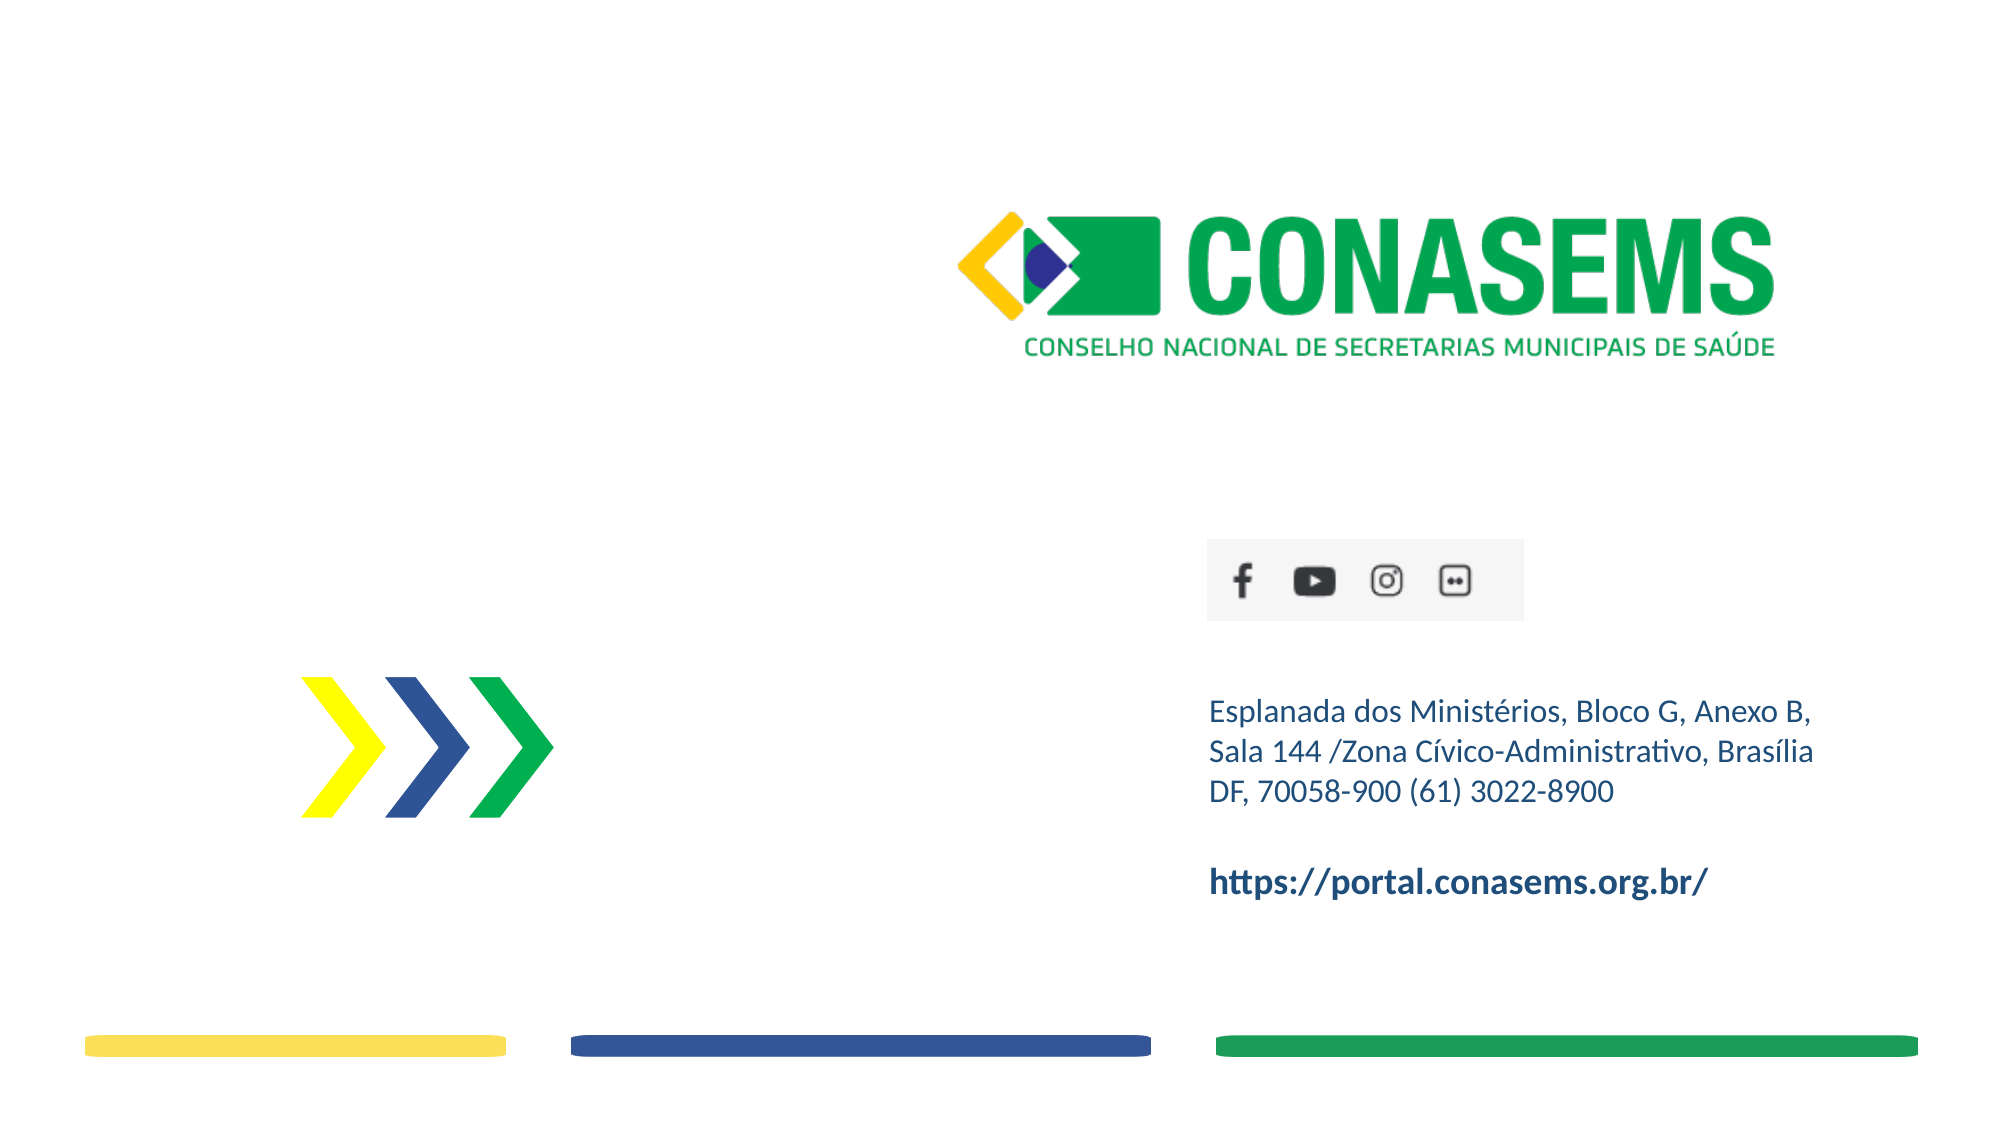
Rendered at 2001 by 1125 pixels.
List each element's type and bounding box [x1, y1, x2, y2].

picture [85, 1035, 1918, 1057]
picture [956, 210, 1776, 358]
picture [1207, 539, 1524, 621]
